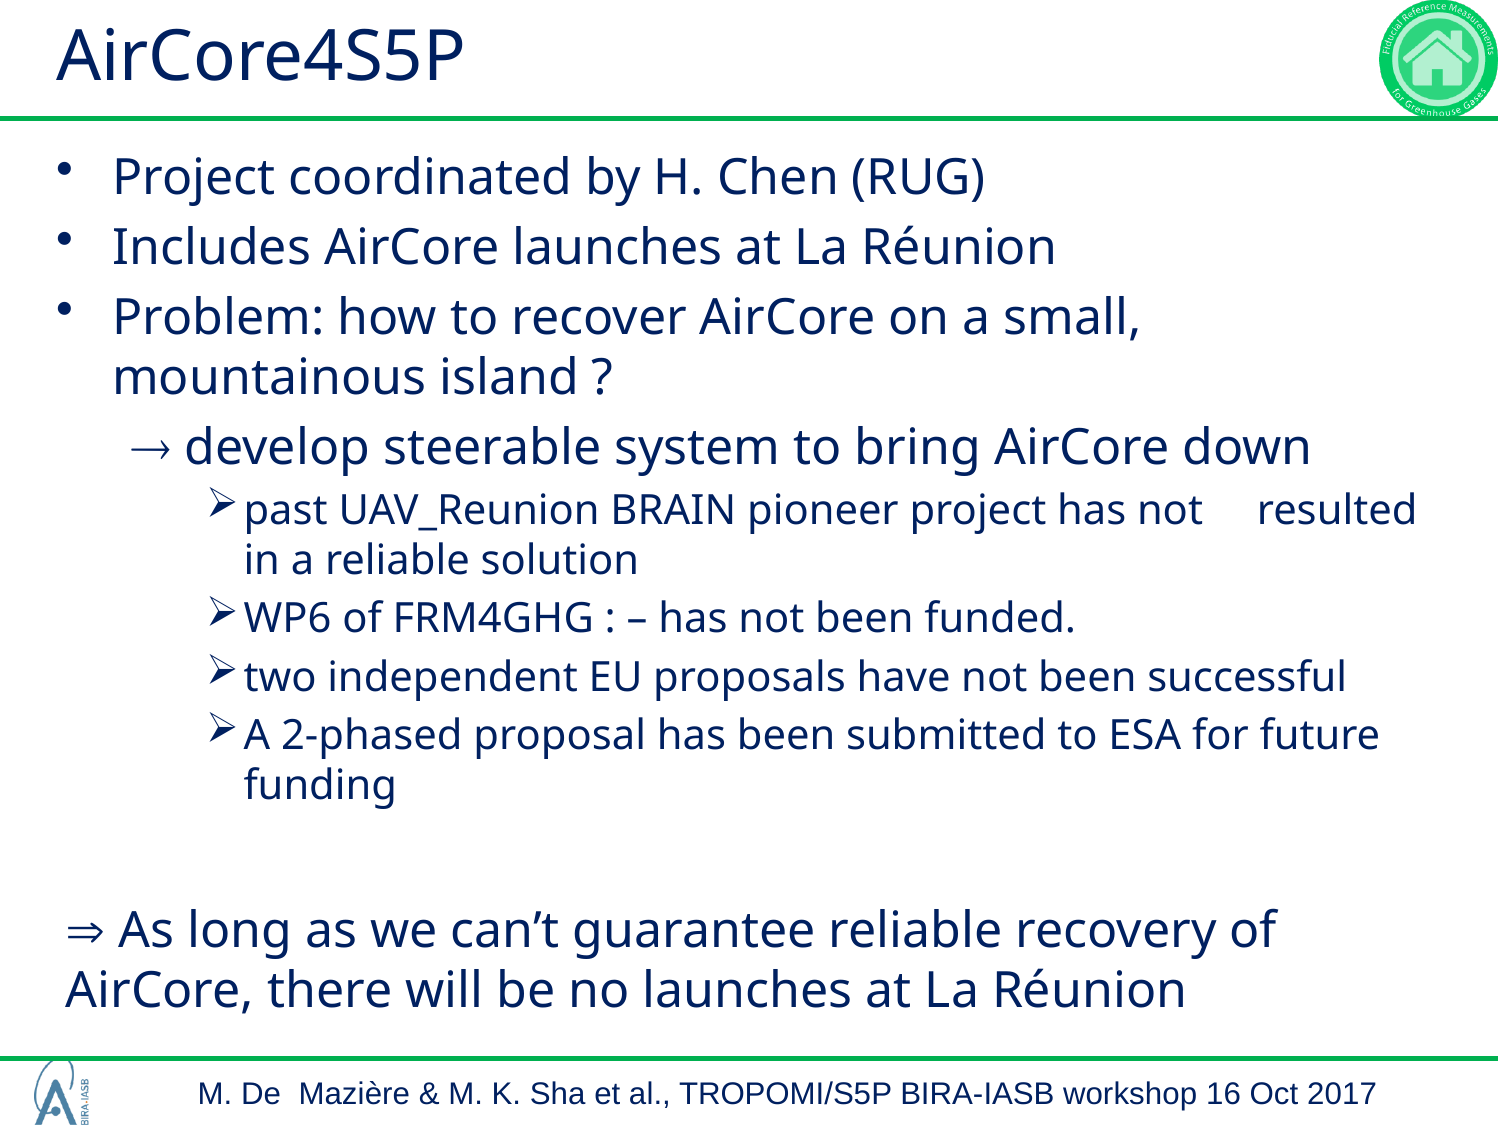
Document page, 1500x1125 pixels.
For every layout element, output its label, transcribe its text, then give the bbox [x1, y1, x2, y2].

picture [1379, 0, 1498, 116]
title AirCore4S5P [41, 2, 1365, 97]
picture [34, 1061, 96, 1125]
list Project coordinated by H. Chen (RUG) Includes AirCore launches at La Réunion Problem: how to recover AirCore on a small, mountainous island ?  develop steerable system to bring AirCore down past UAV_Reunion BRAIN pioneer project has not resulted in a reliable solution WP6 of FRM4GHG : – has not been funded. two independent EU proposals have not been successful A 2-phased proposal has been submitted to ESA for future funding  As long as we can’t guarantee reliable recovery of AirCore, there will be no launches at La Réunion [41, 137, 1459, 1047]
